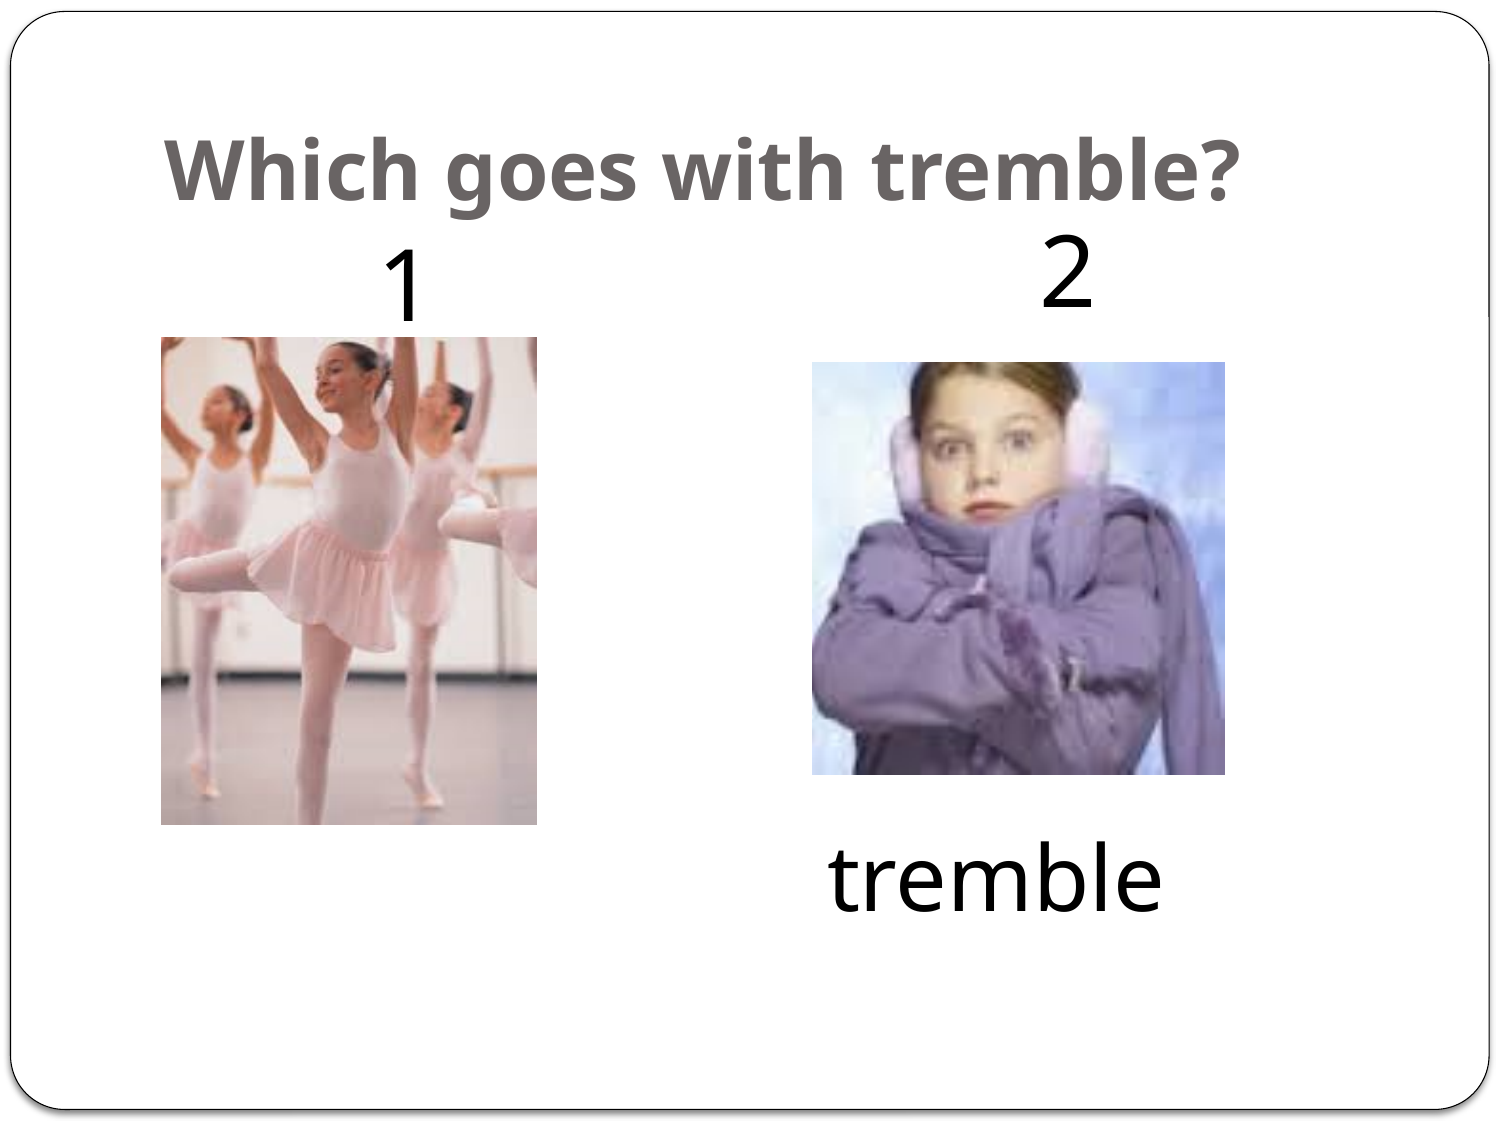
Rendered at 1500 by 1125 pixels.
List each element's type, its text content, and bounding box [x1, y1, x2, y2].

title Which goes with tremble? [150, 45, 1425, 233]
picture [161, 337, 537, 826]
picture [812, 362, 1225, 775]
text_box 1 [362, 213, 500, 335]
text_box 2 [1024, 200, 1163, 335]
text_box tremble [812, 812, 1350, 938]
